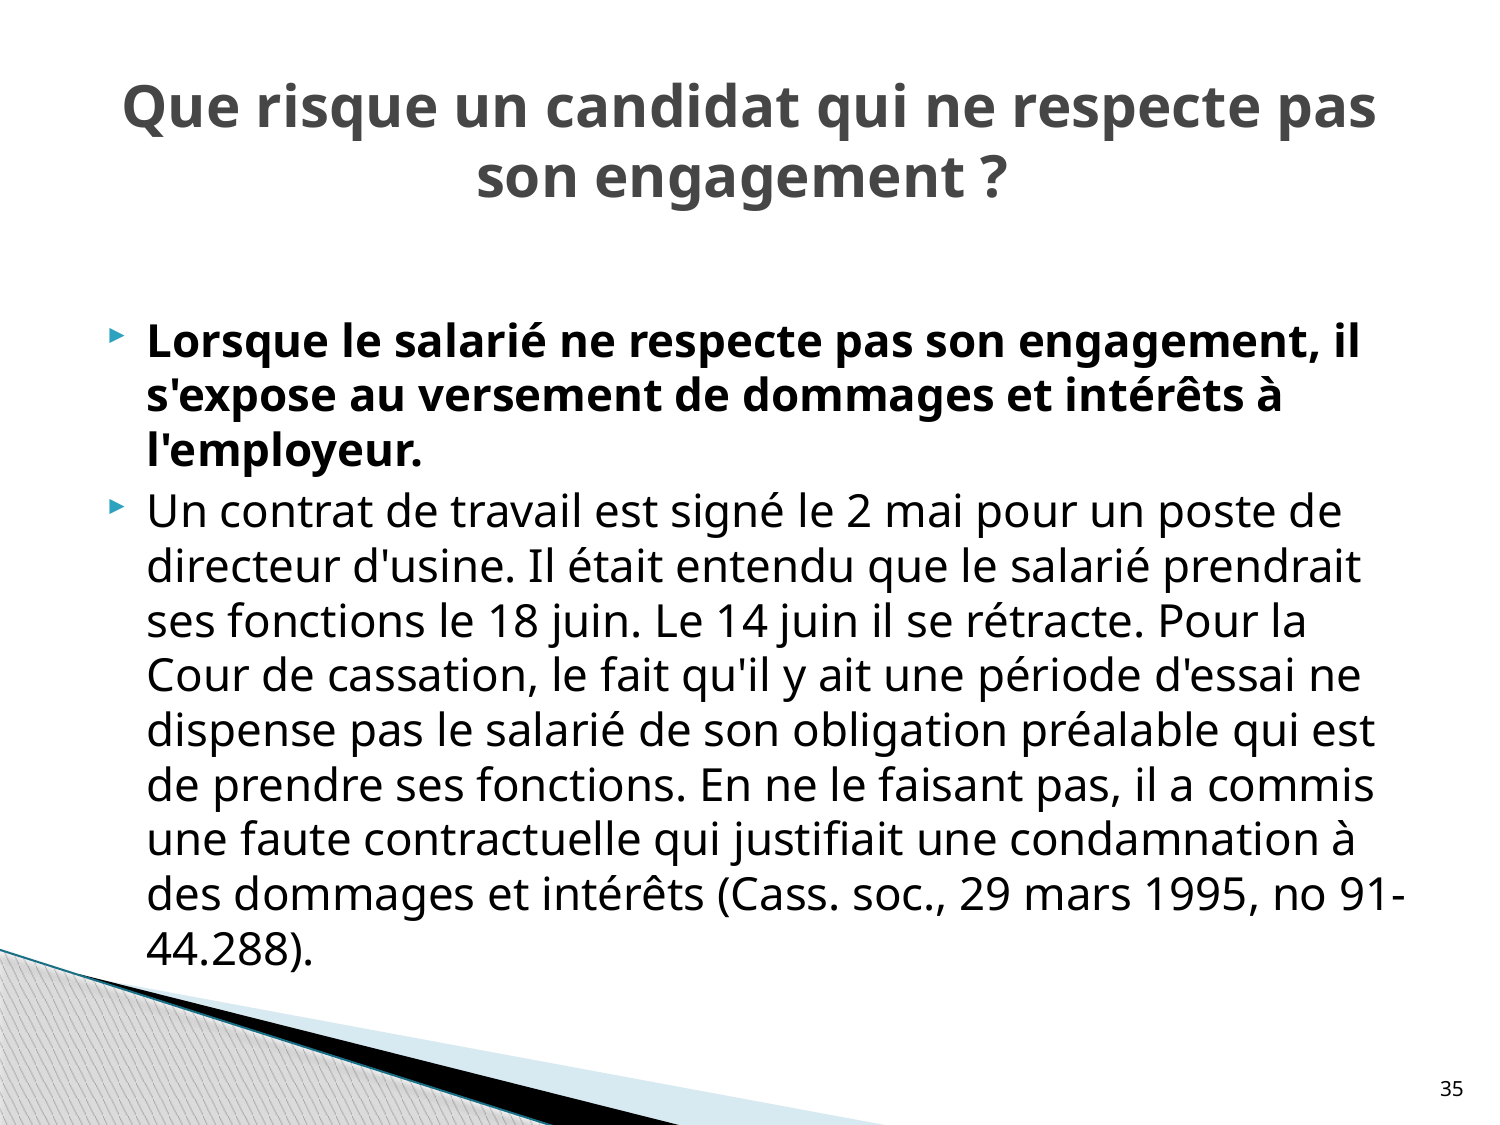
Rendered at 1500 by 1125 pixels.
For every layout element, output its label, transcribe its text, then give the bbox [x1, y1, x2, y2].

slide_number 35 [1418, 1051, 1479, 1112]
title Que risque un candidat qui ne respecte pas son engagement ? [75, 45, 1425, 233]
list Lorsque le salarié ne respecte pas son engagement, il s'expose au versement de dommages et intérêts à l'employeur. Un contrat de travail est signé le 2 mai pour un poste de directeur d'usine. Il était entendu que le salarié prendrait ses fonctions le 18 juin. Le 14 juin il se rétracte. Pour la Cour de cassation, le fait qu'il y ait une période d'essai ne dispense pas le salarié de son obligation préalable qui est de prendre ses fonctions. En ne le faisant pas, il a commis une faute contractuelle qui justifiait une condamnation à des dommages et intérêts (Cass. soc., 29 mars 1995, no 91-44.288). [75, 243, 1425, 986]
